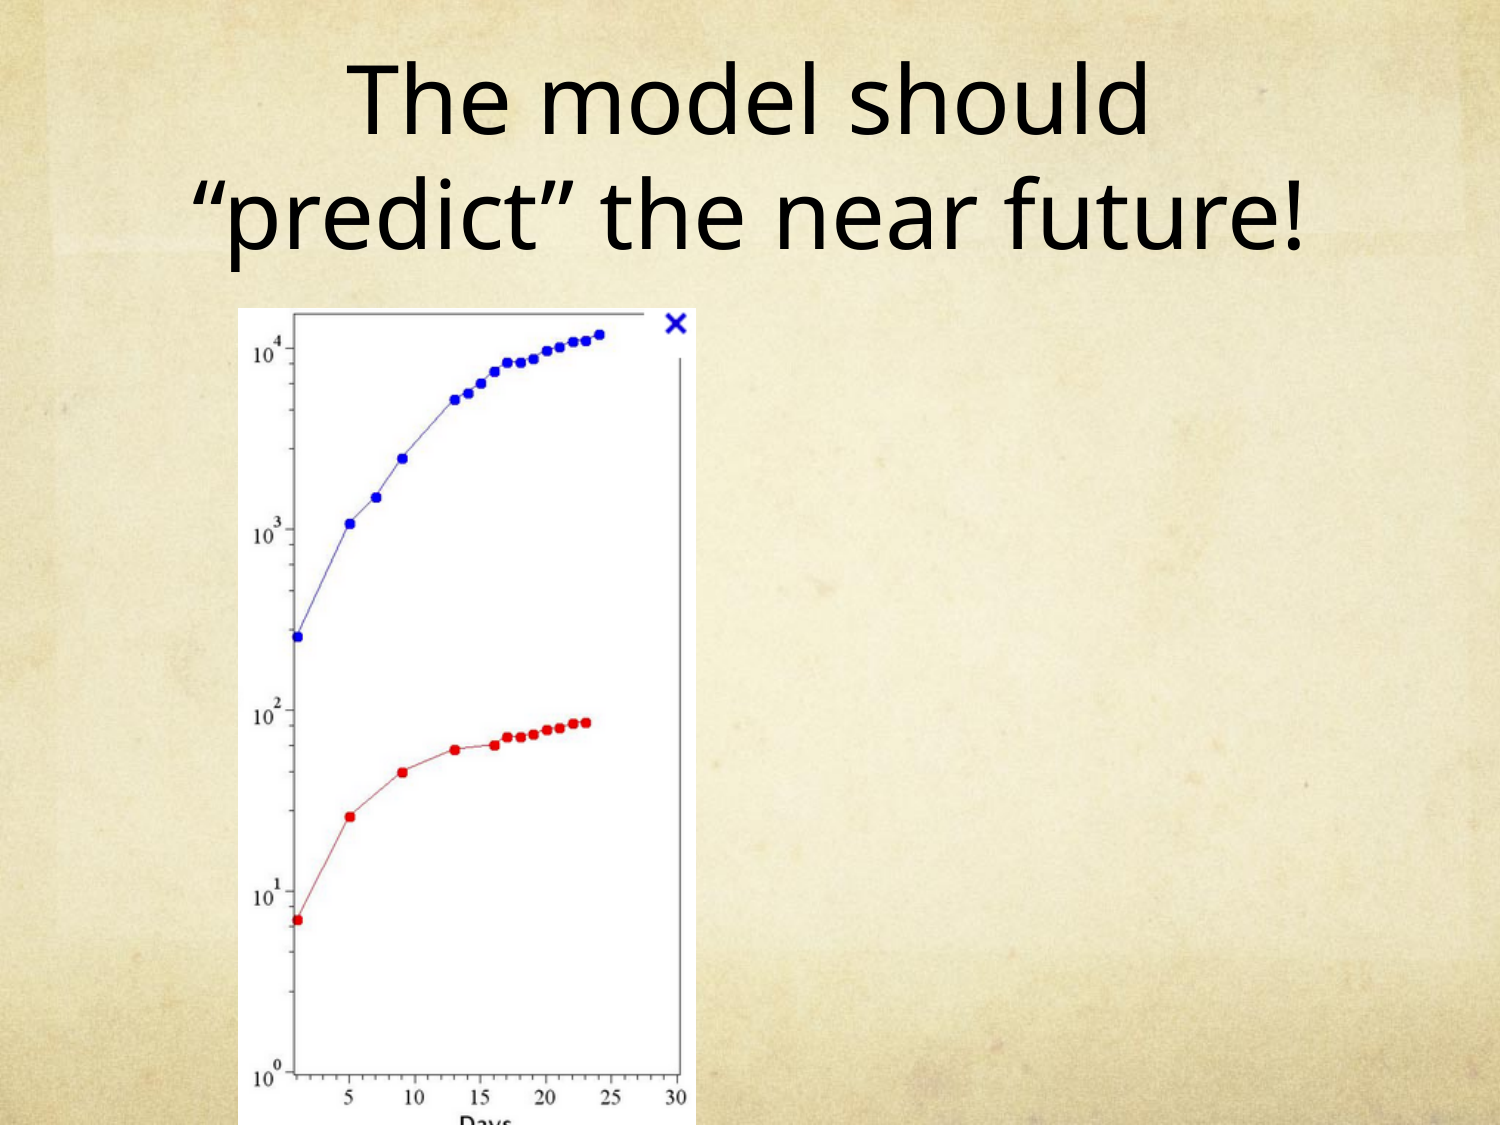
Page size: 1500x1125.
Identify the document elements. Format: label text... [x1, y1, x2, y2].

picture [0, 0, 1500, 1125]
title The model should “predict” the near future! [150, 82, 1350, 225]
